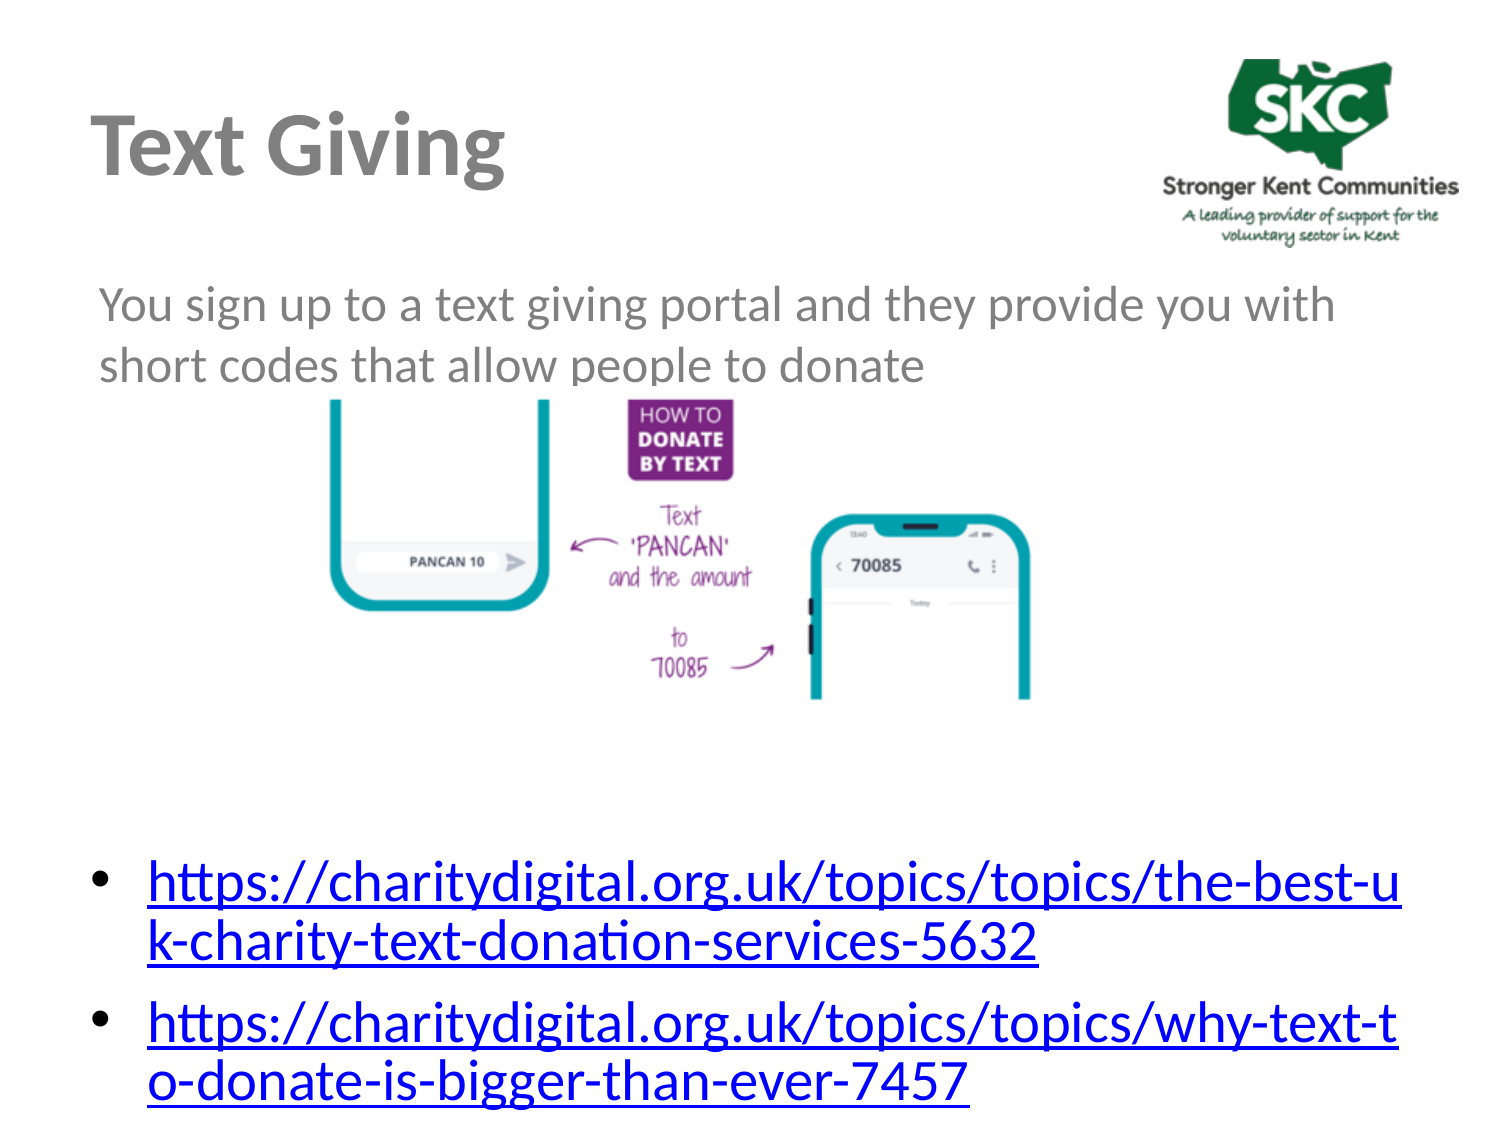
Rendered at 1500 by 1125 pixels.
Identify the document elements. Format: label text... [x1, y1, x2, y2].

list You sign up to a text giving portal and they provide you with short codes that allow people to donate https://charitydigital.org.uk/topics/topics/the-best-uk-charity-text-donation-services-5632 https://charitydigital.org.uk/topics/topics/why-text-to-donate-is-bigger-than-ever-7457 [75, 262, 1425, 1005]
picture [289, 386, 1070, 708]
title Text Giving [75, 45, 1425, 233]
text_box [147, 262, 1270, 863]
picture [1163, 59, 1459, 248]
